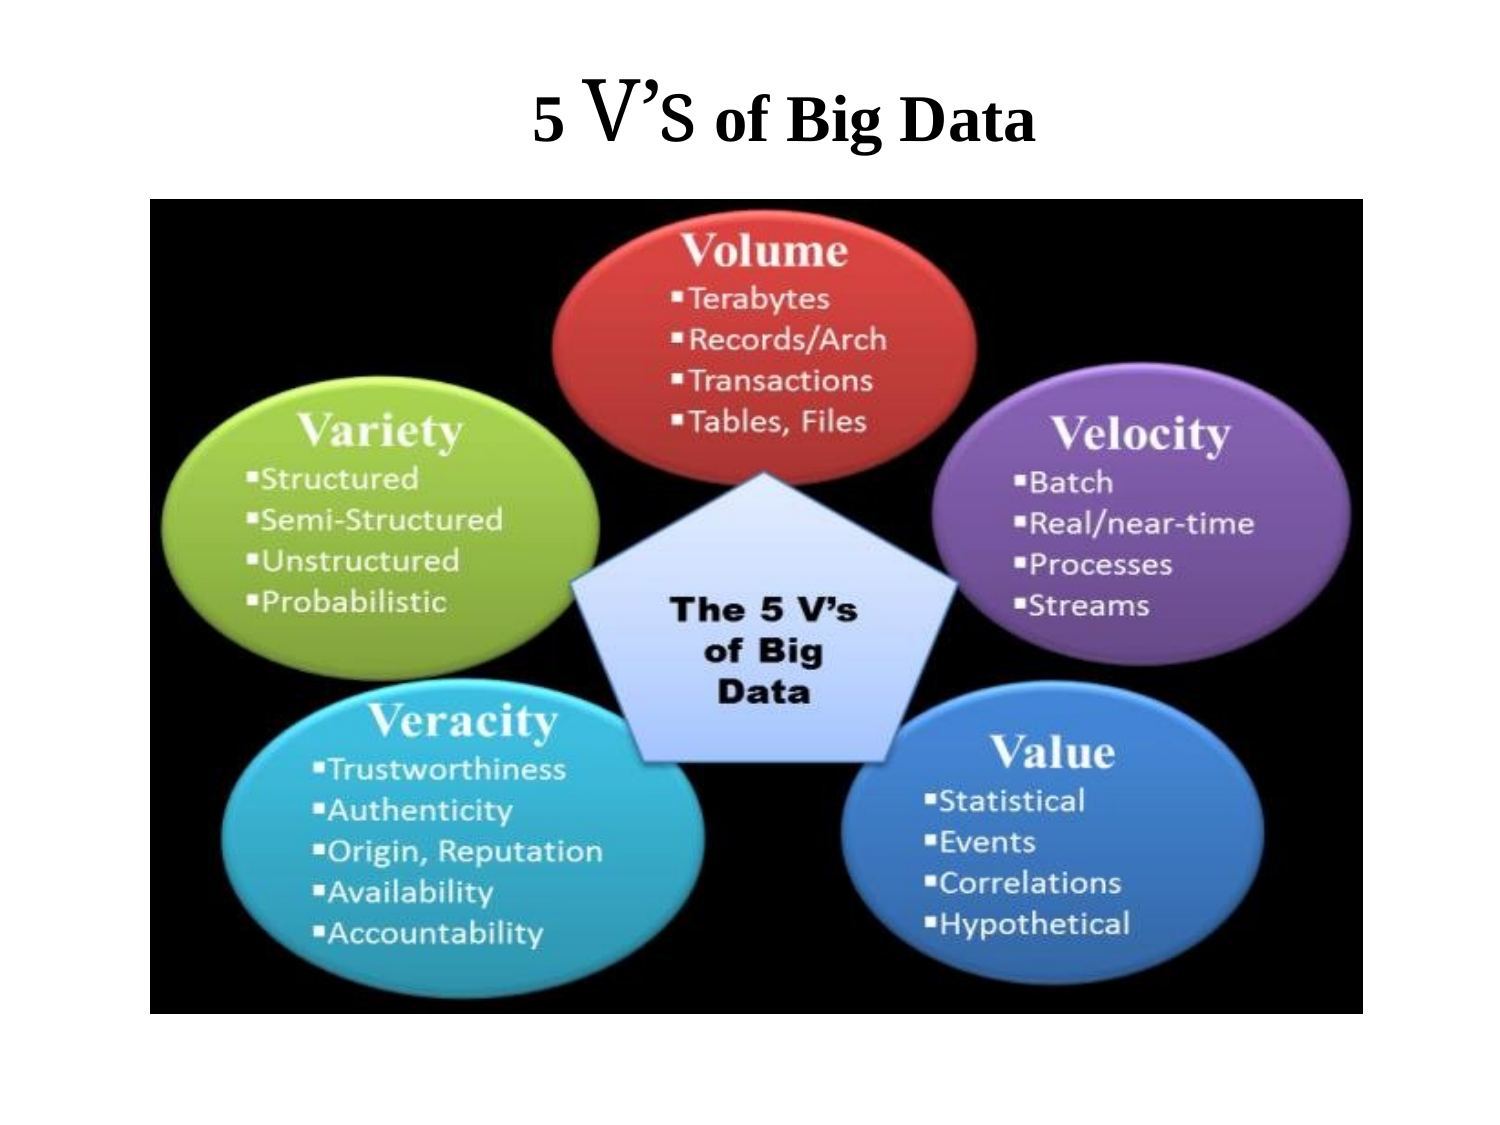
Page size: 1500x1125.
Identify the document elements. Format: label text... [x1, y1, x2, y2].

title 5 V’s of Big Data [380, 53, 1188, 198]
picture [149, 199, 1363, 1015]
